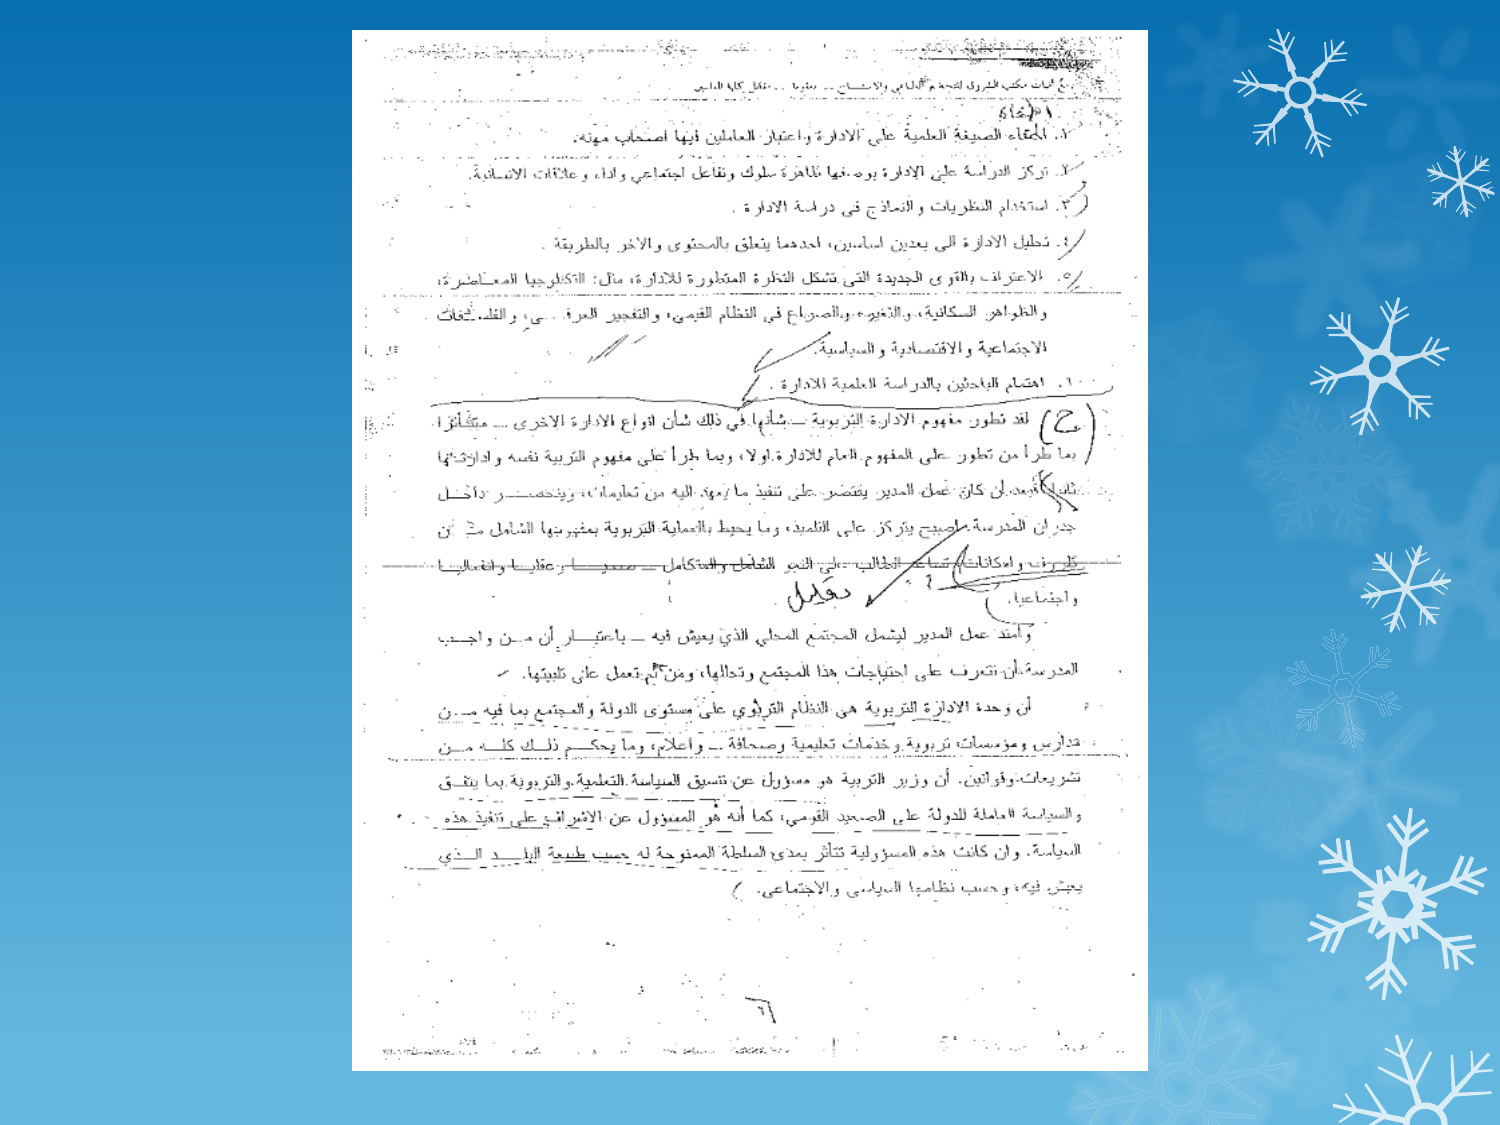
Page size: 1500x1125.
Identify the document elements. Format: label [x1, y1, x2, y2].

picture [351, 30, 1148, 1071]
